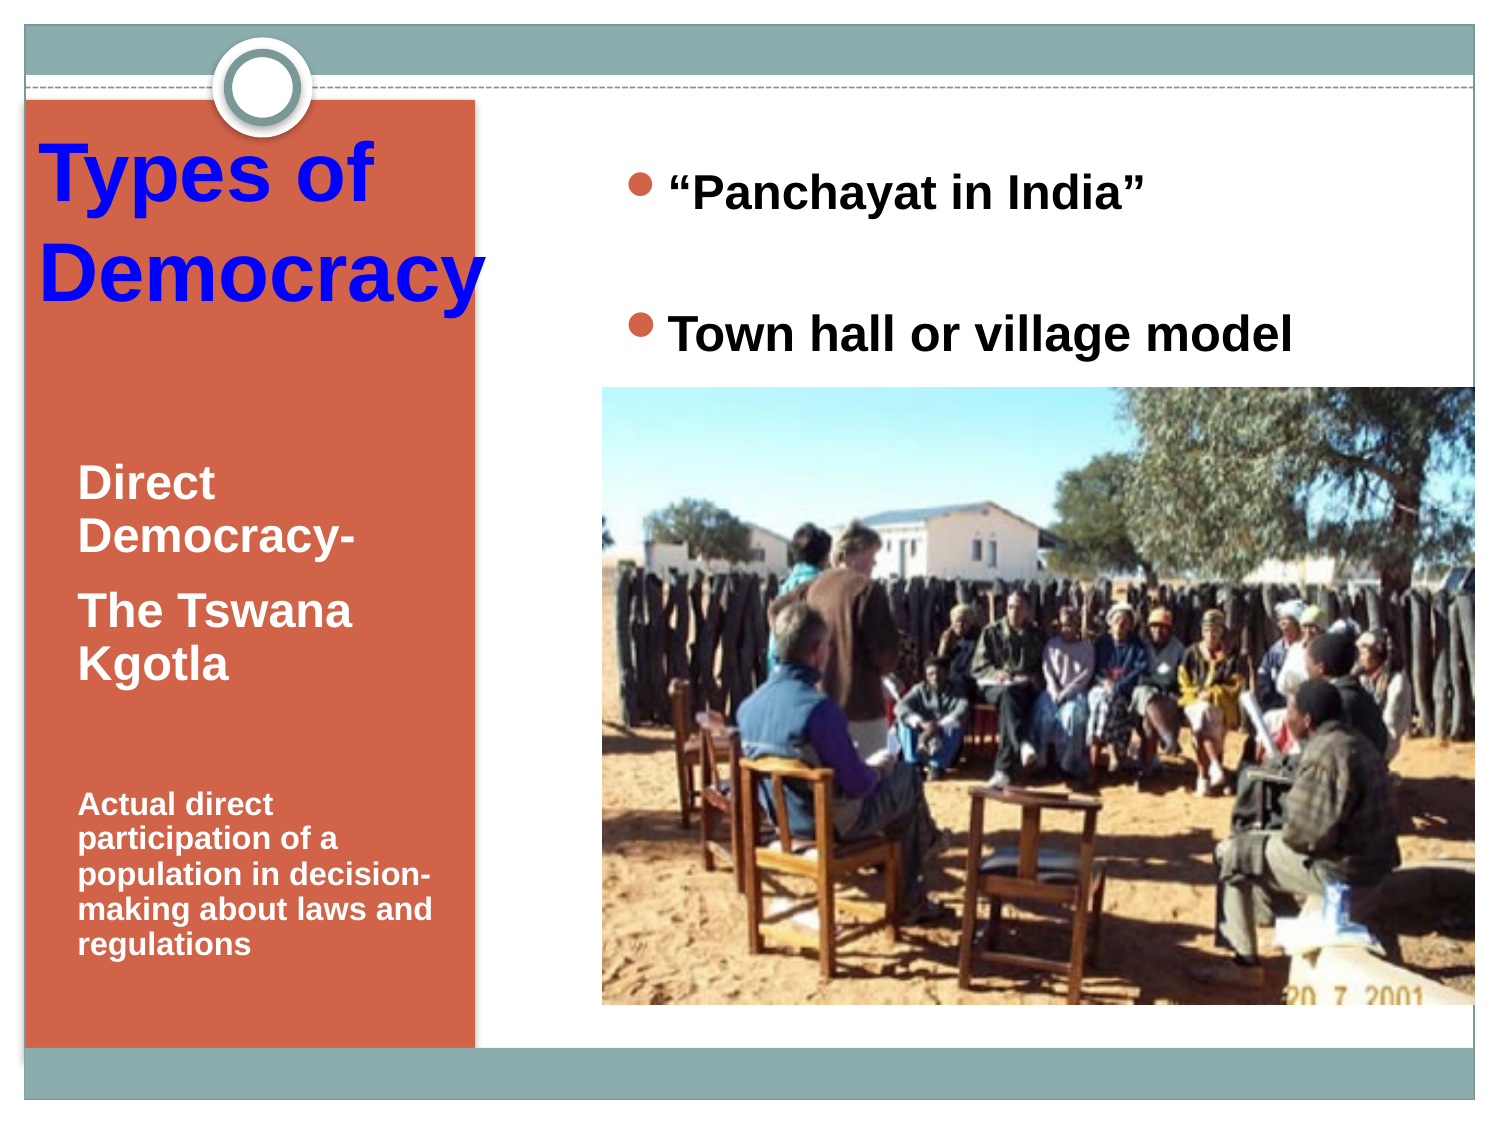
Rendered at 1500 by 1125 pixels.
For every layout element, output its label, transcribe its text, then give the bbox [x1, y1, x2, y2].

list Botswana Kgotla “Panchayat in India” Town hall or village model [610, 0, 1423, 374]
title Types of Democracy [23, 175, 505, 426]
picture [601, 387, 1475, 1006]
list Direct Democracy- The Tswana Kgotla Actual direct participation of a population in decision-making about laws and regulations [62, 324, 450, 1005]
